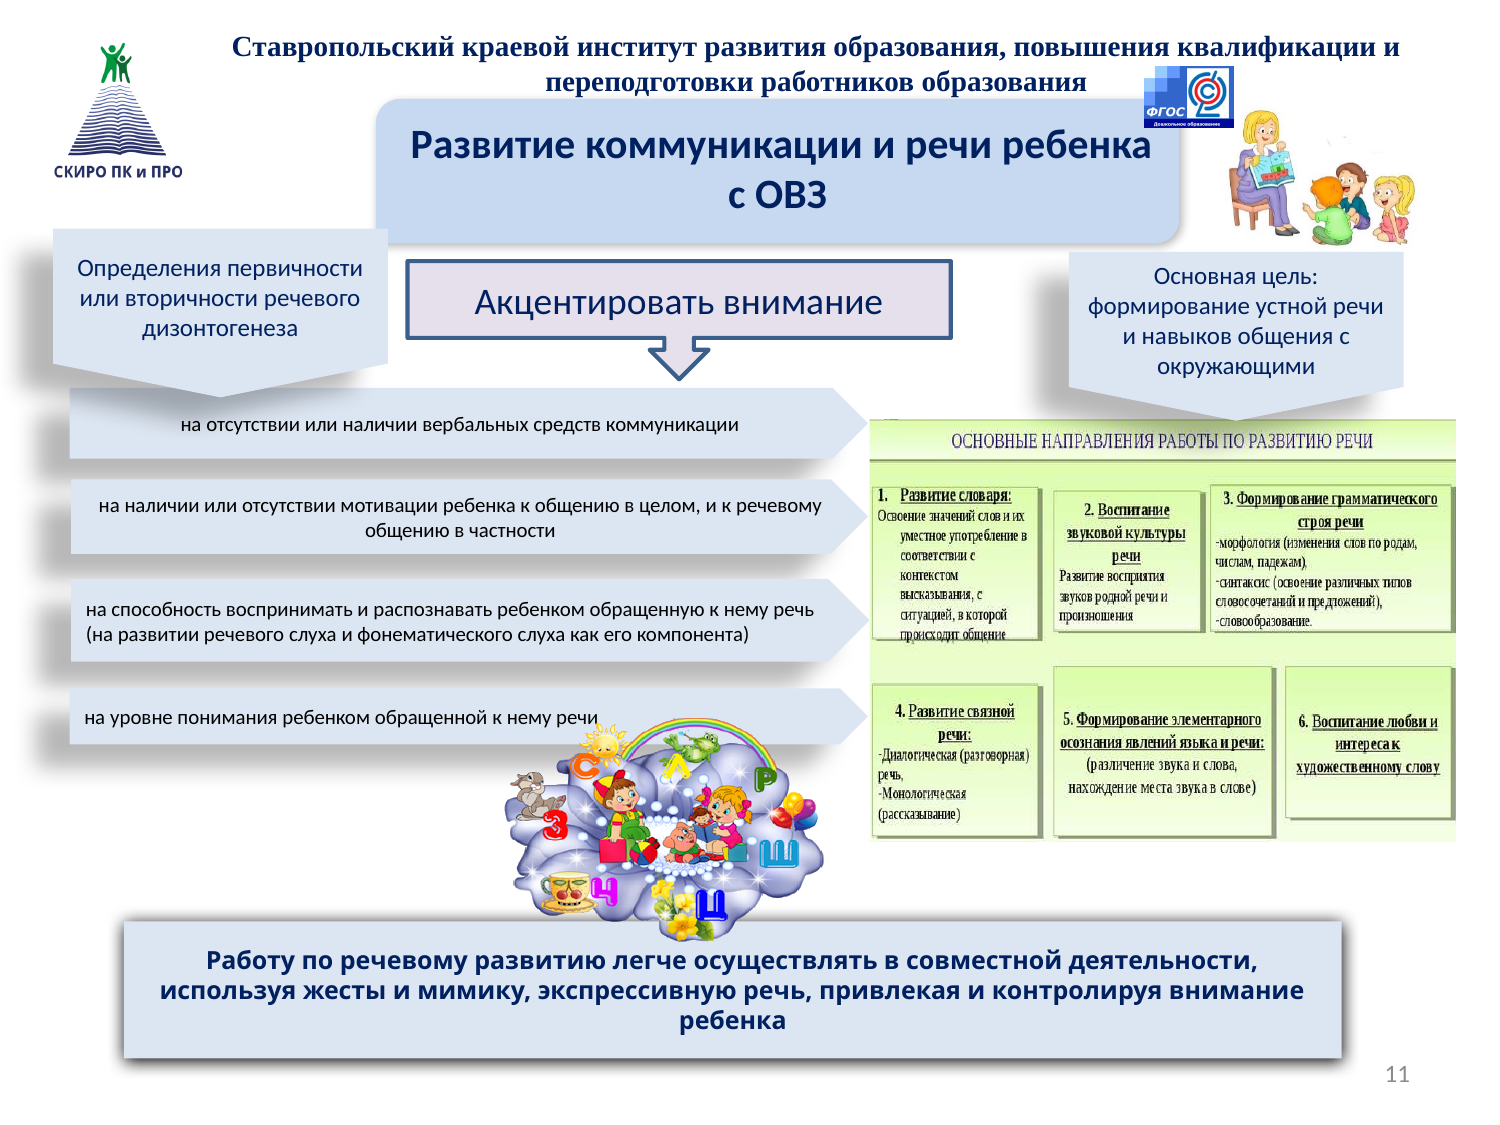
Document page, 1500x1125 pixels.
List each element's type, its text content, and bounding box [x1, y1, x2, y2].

text_box на отсутствии или наличии вербальных средств коммуникации [67, 385, 867, 461]
text_box Развитие коммуникации и речи ребенка с ОВЗ [373, 96, 1182, 246]
text_box Определения первичности или вторичности речевого дизонтогенеза [50, 226, 390, 400]
text_box Ставропольский краевой институт развития образования, повышения квалификации и переподготовки работников образования [178, 19, 1455, 105]
text_box на наличии или отсутствии мотивации ребенка к общению в целом, и к речевому общению в частности [69, 477, 864, 556]
text_box Работу по речевому развитию легче осуществлять в совместной деятельности, используя жесты и мимику, экспрессивную речь, привлекая и контролируя внимание ребенка [122, 919, 1344, 1060]
picture [432, 419, 1457, 961]
picture [52, 41, 184, 181]
text_box Акцентировать внимание [405, 259, 953, 382]
text_box на способность воспринимать и распознавать ребенком обращенную к нему речь (на развитии речевого слуха и фонематического слуха как его компонента) [69, 576, 864, 664]
slide_number 11 [1074, 1042, 1425, 1103]
text_box на уровне понимания ребенком обращенной к нему речи [67, 686, 858, 747]
text_box Основная цель: формирование устной речи и навыков общения с окружающими [1066, 249, 1406, 417]
picture [1143, 66, 1423, 250]
